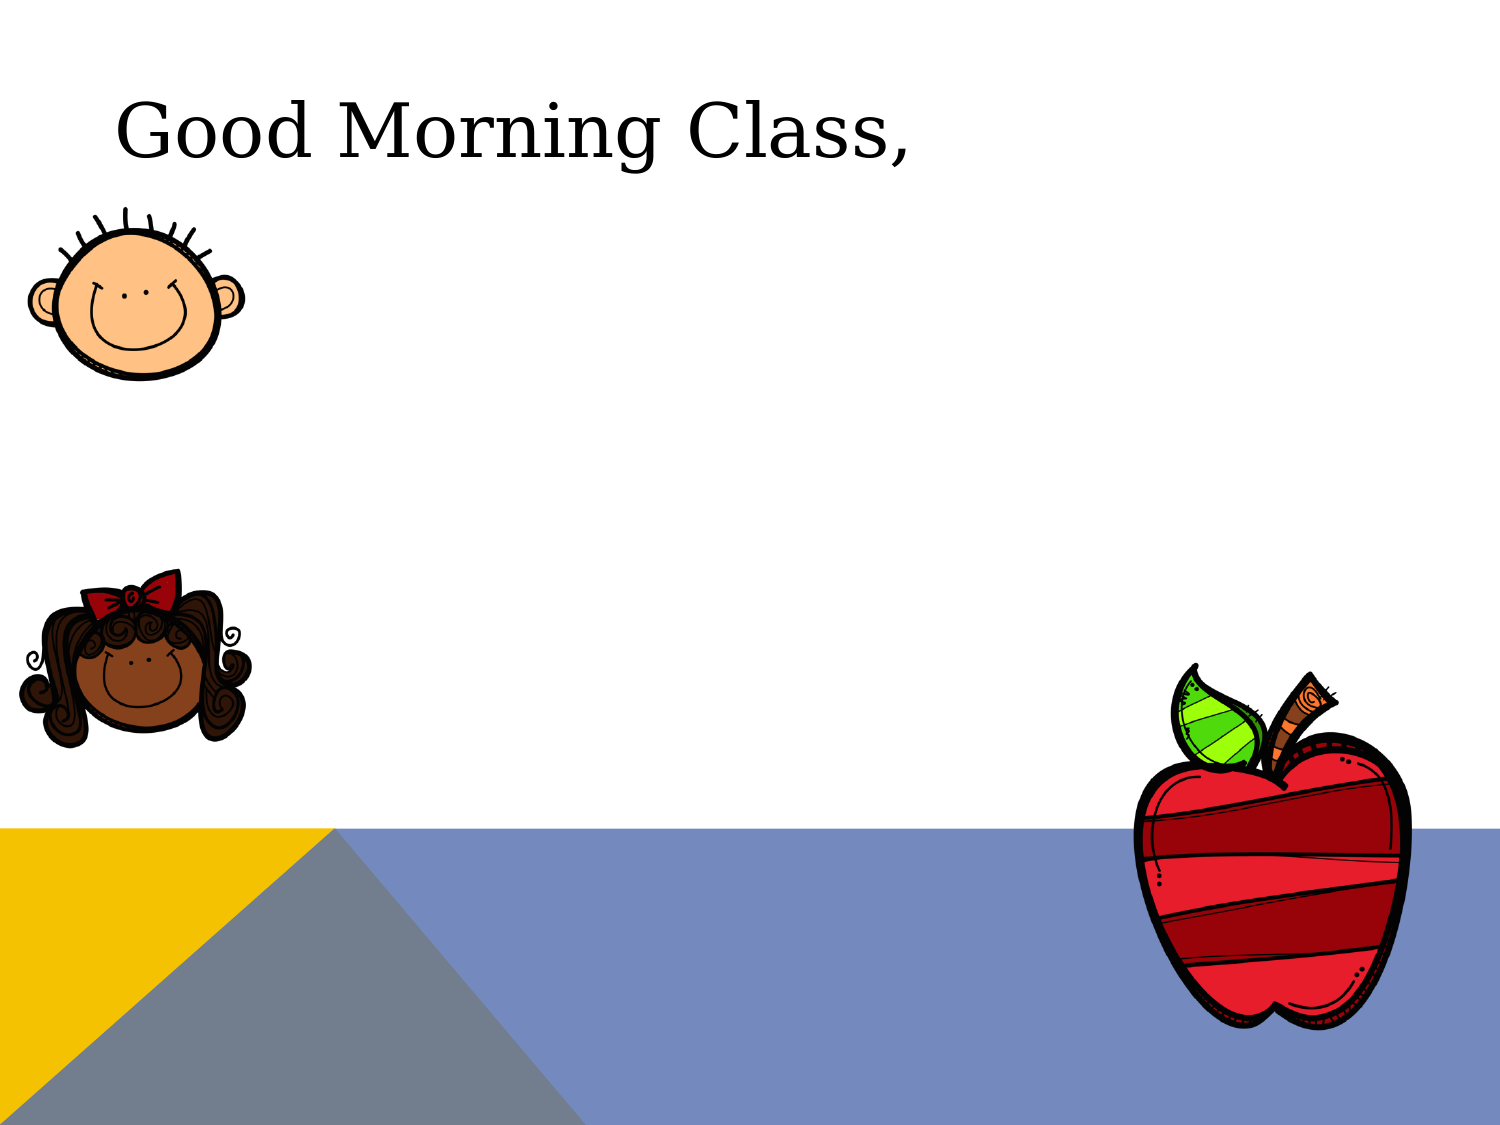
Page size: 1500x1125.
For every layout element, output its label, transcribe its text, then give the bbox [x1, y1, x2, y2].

picture [15, 187, 257, 396]
picture [1124, 637, 1431, 1063]
picture [7, 562, 269, 769]
list Good Morning Class, [99, 75, 1334, 663]
